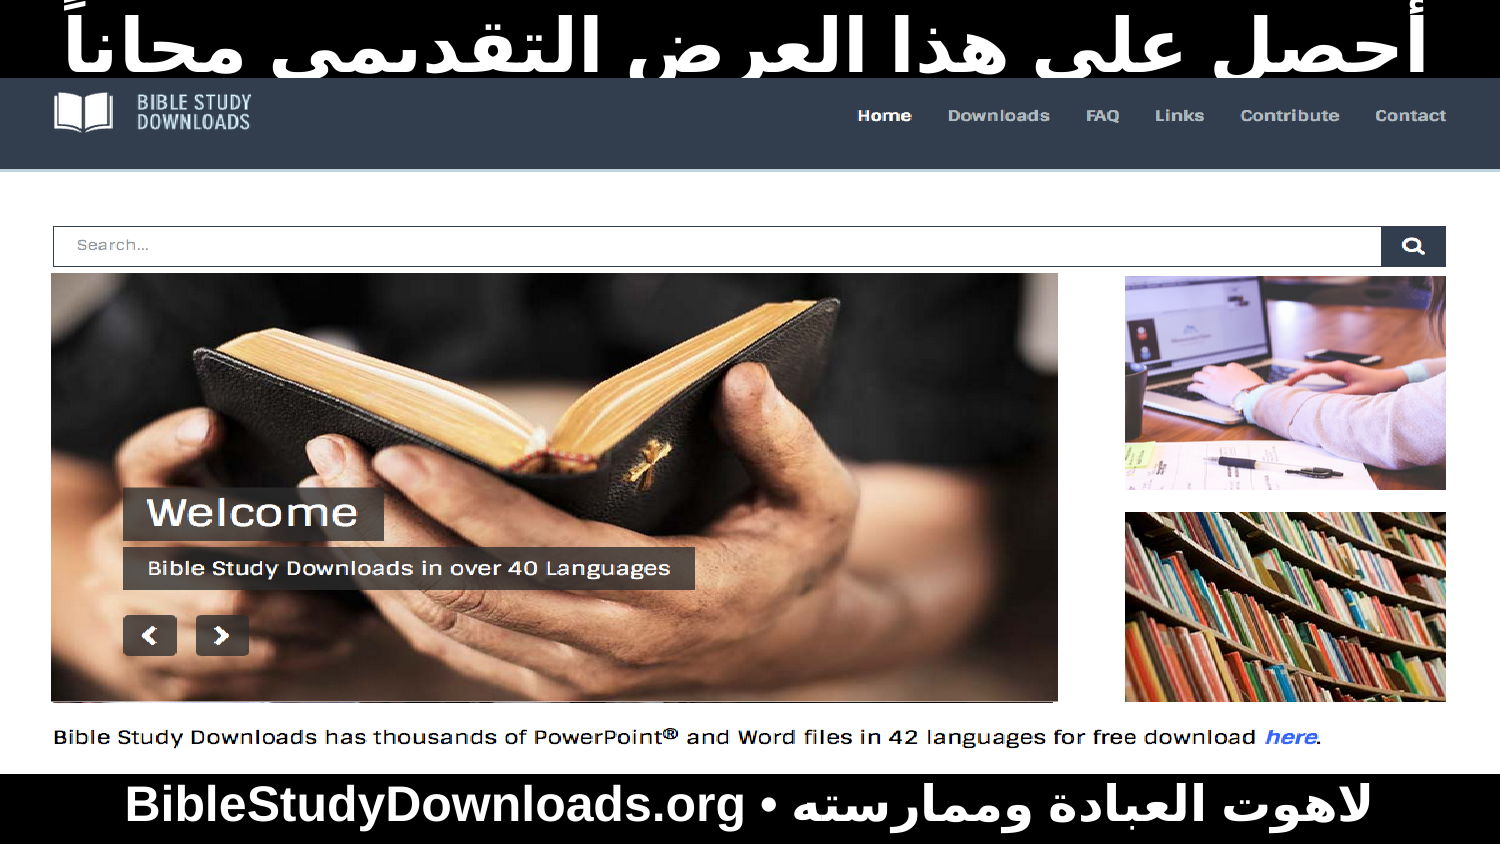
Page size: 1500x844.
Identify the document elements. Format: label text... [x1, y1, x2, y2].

text_box أحصل على هذا العرض التقديمي مجاناً [0, 0, 1500, 76]
picture [0, 78, 1500, 774]
title BibleStudyDownloads.org • لاهوت العبادة وممارسته [0, 782, 1500, 844]
